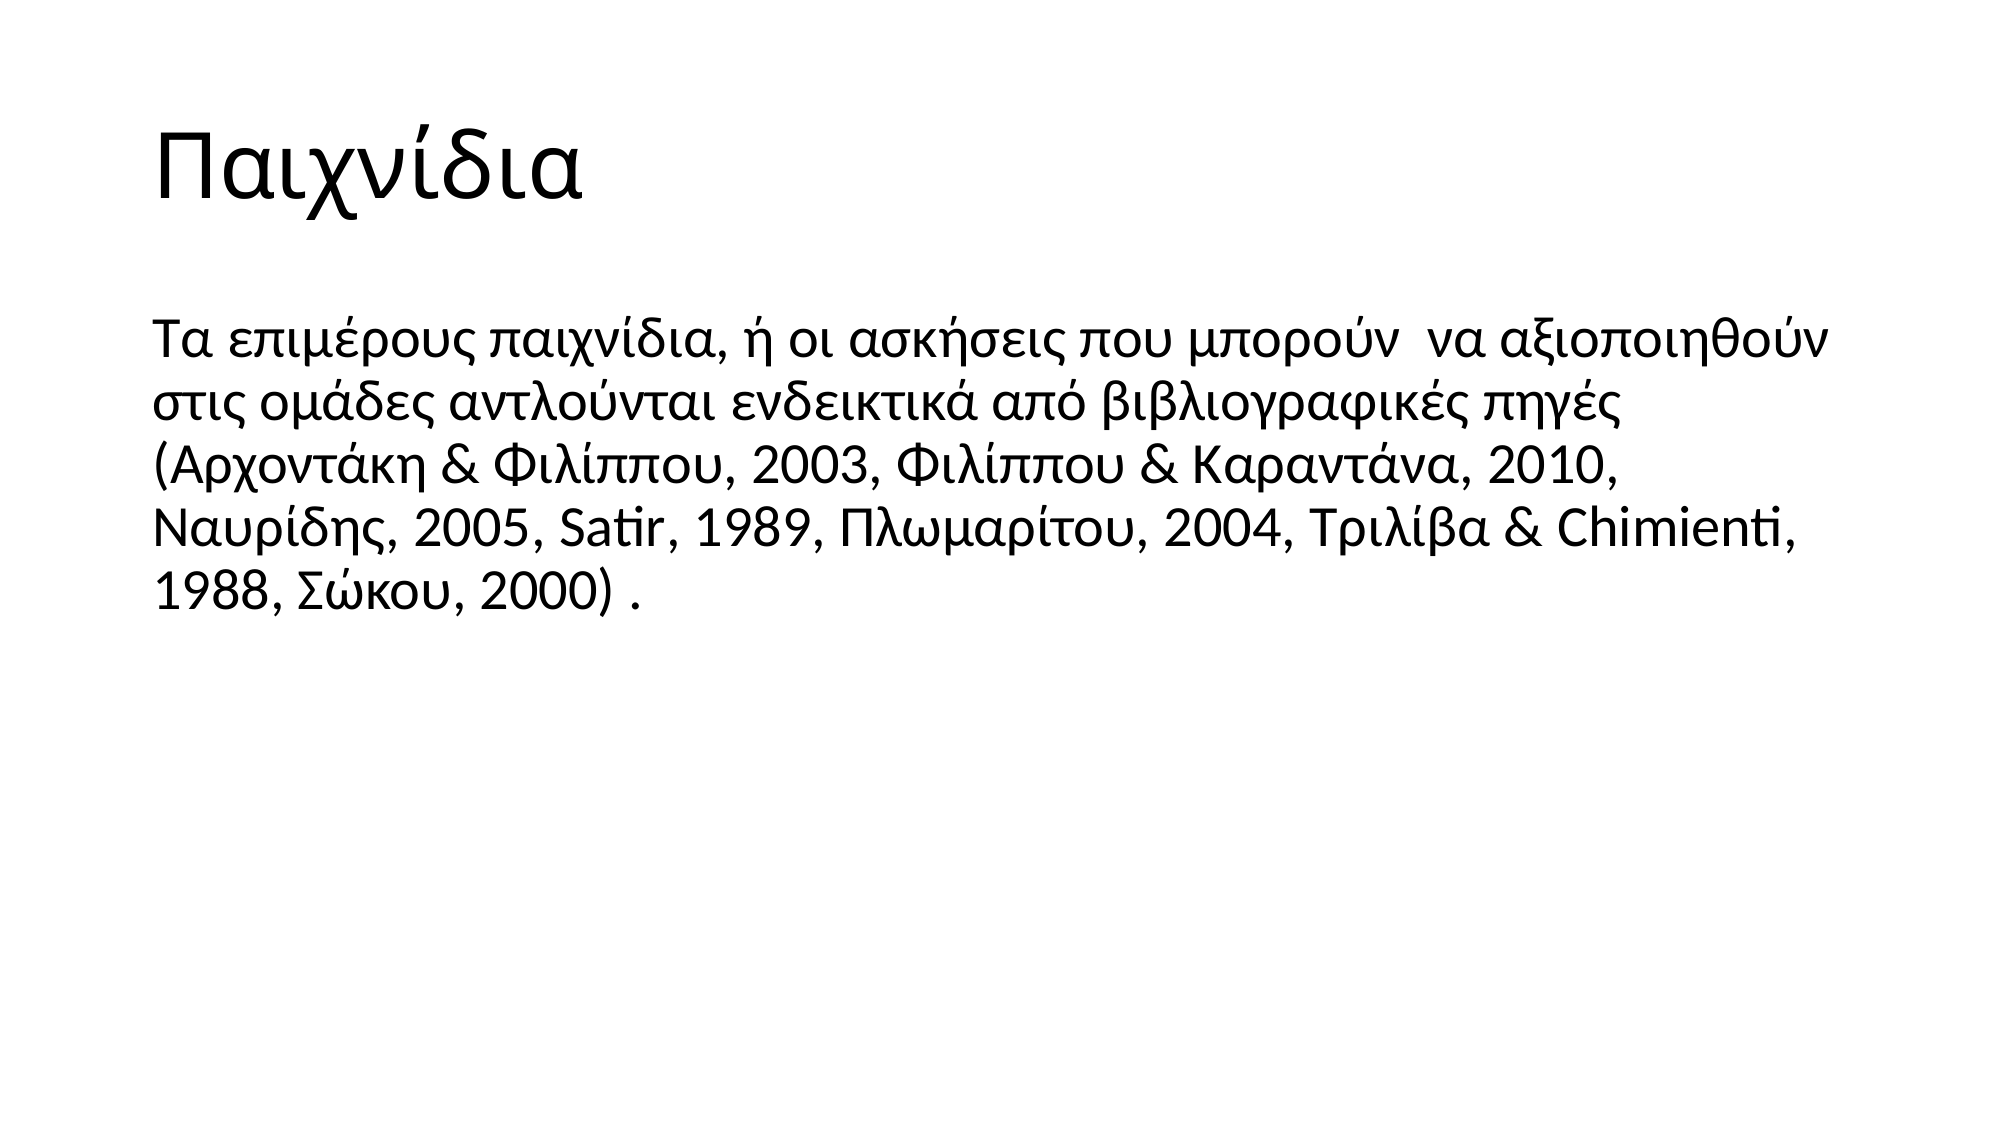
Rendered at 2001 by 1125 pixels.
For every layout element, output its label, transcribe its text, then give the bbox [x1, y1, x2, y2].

title Παιχνίδια [137, 59, 1863, 278]
list Τα επιμέρους παιχνίδια, ή οι ασκήσεις που μπορούν να αξιοποιηθούν στις ομάδες αντλούνται ενδεικτικά από βιβλιογραφικές πηγές (Αρχοντάκη & Φιλίππου, 2003, Φιλίππου & Καραντάνα, 2010, Ναυρίδης, 2005, Satir, 1989, Πλωμαρίτου, 2004, Τριλίβα & Chimienti, 1988, Σώκου, 2000) . [137, 299, 1863, 1014]
